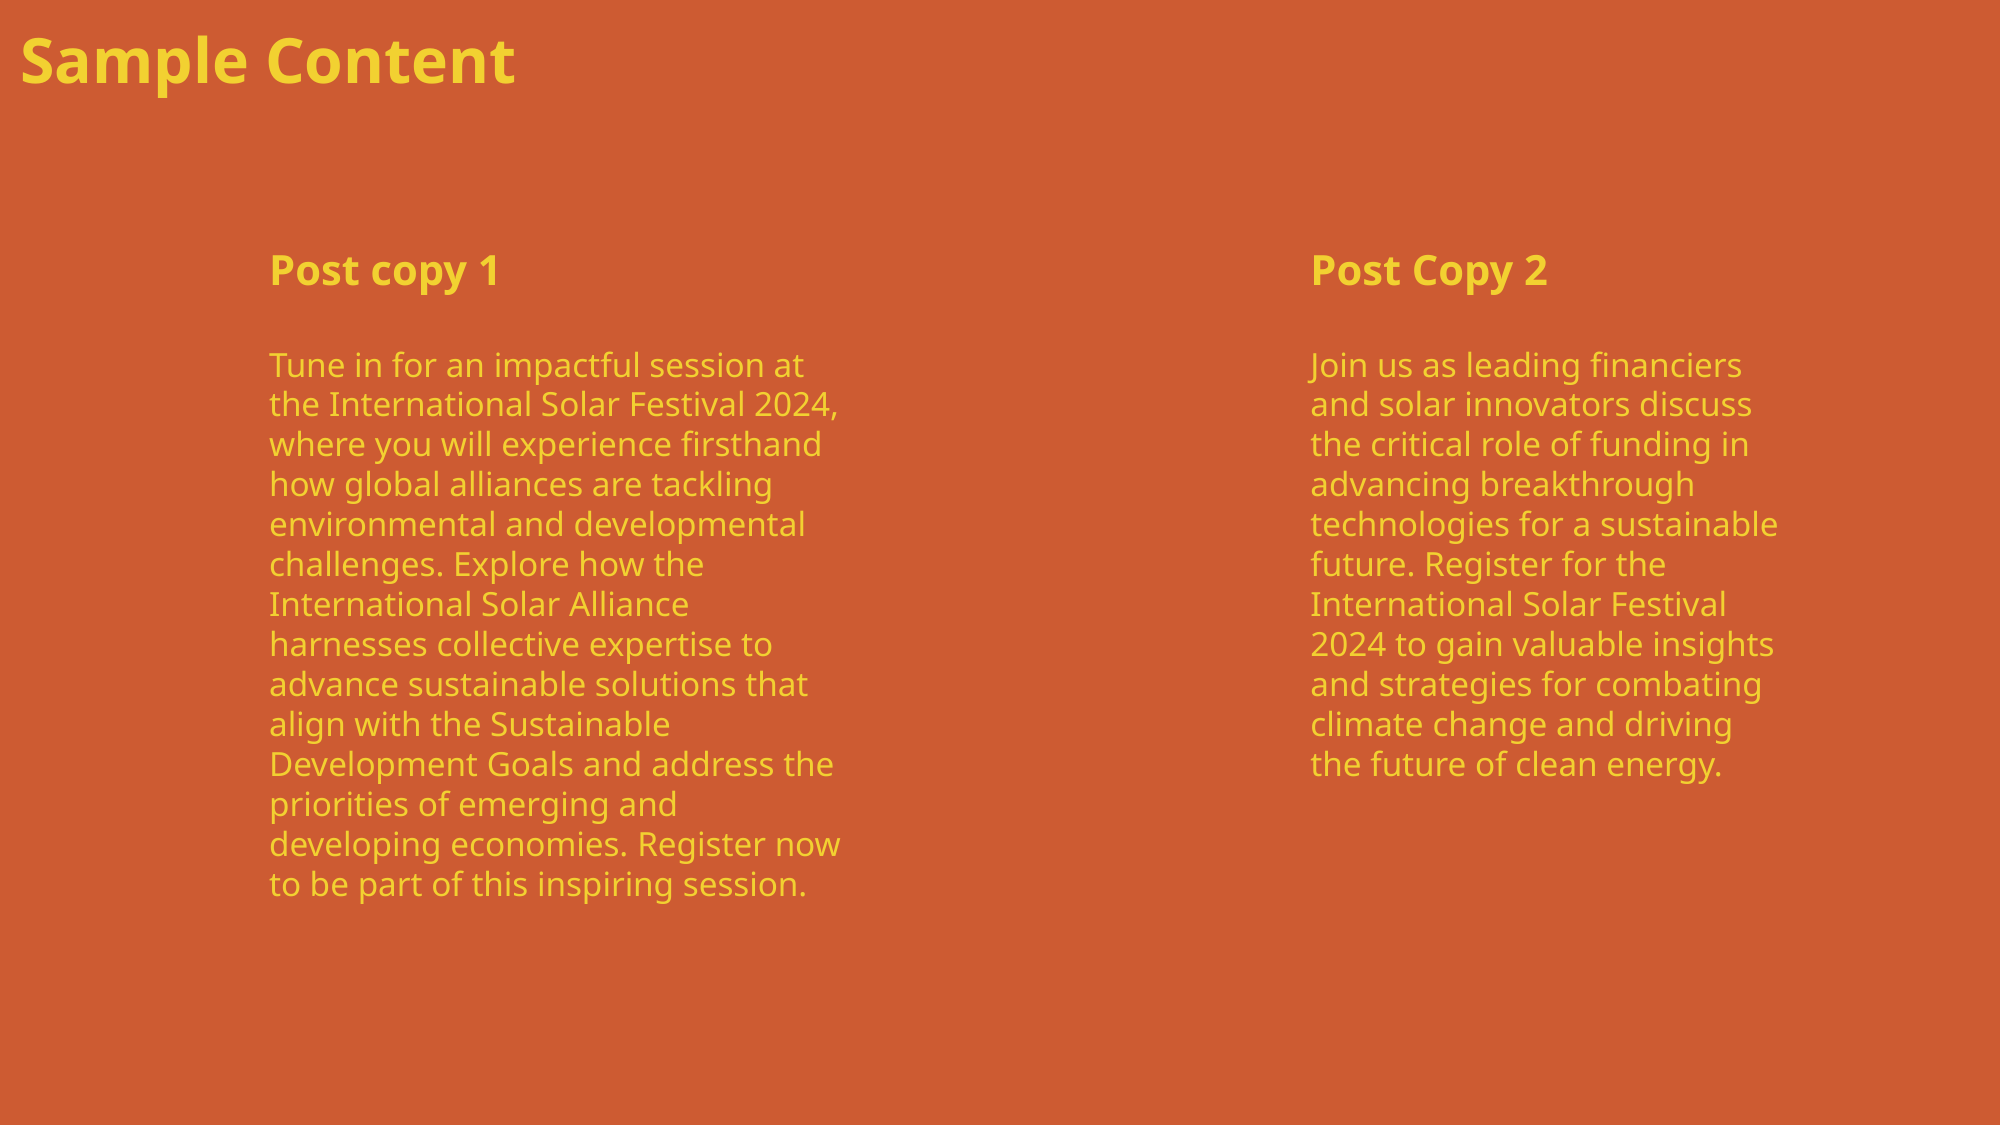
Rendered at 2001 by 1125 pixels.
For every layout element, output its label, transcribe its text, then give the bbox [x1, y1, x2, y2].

text_box Post copy 1 Tune in for an impactful session at the International Solar Festival 2024, where you will experience firsthand how global alliances are tackling environmental and developmental challenges. Explore how the International Solar Alliance harnesses collective expertise to advance sustainable solutions that align with the Sustainable Development Goals and address the priorities of emerging and developing economies. Register now to be part of this inspiring session. [254, 236, 866, 950]
title Sample Content [0, 0, 1314, 117]
text_box Post Copy 2 Join us as leading financiers and solar innovators discuss the critical role of funding in advancing breakthrough technologies for a sustainable future. Register for the International Solar Festival 2024 to gain valuable insights and strategies for combating climate change and driving the future of clean energy. [1295, 236, 1807, 791]
